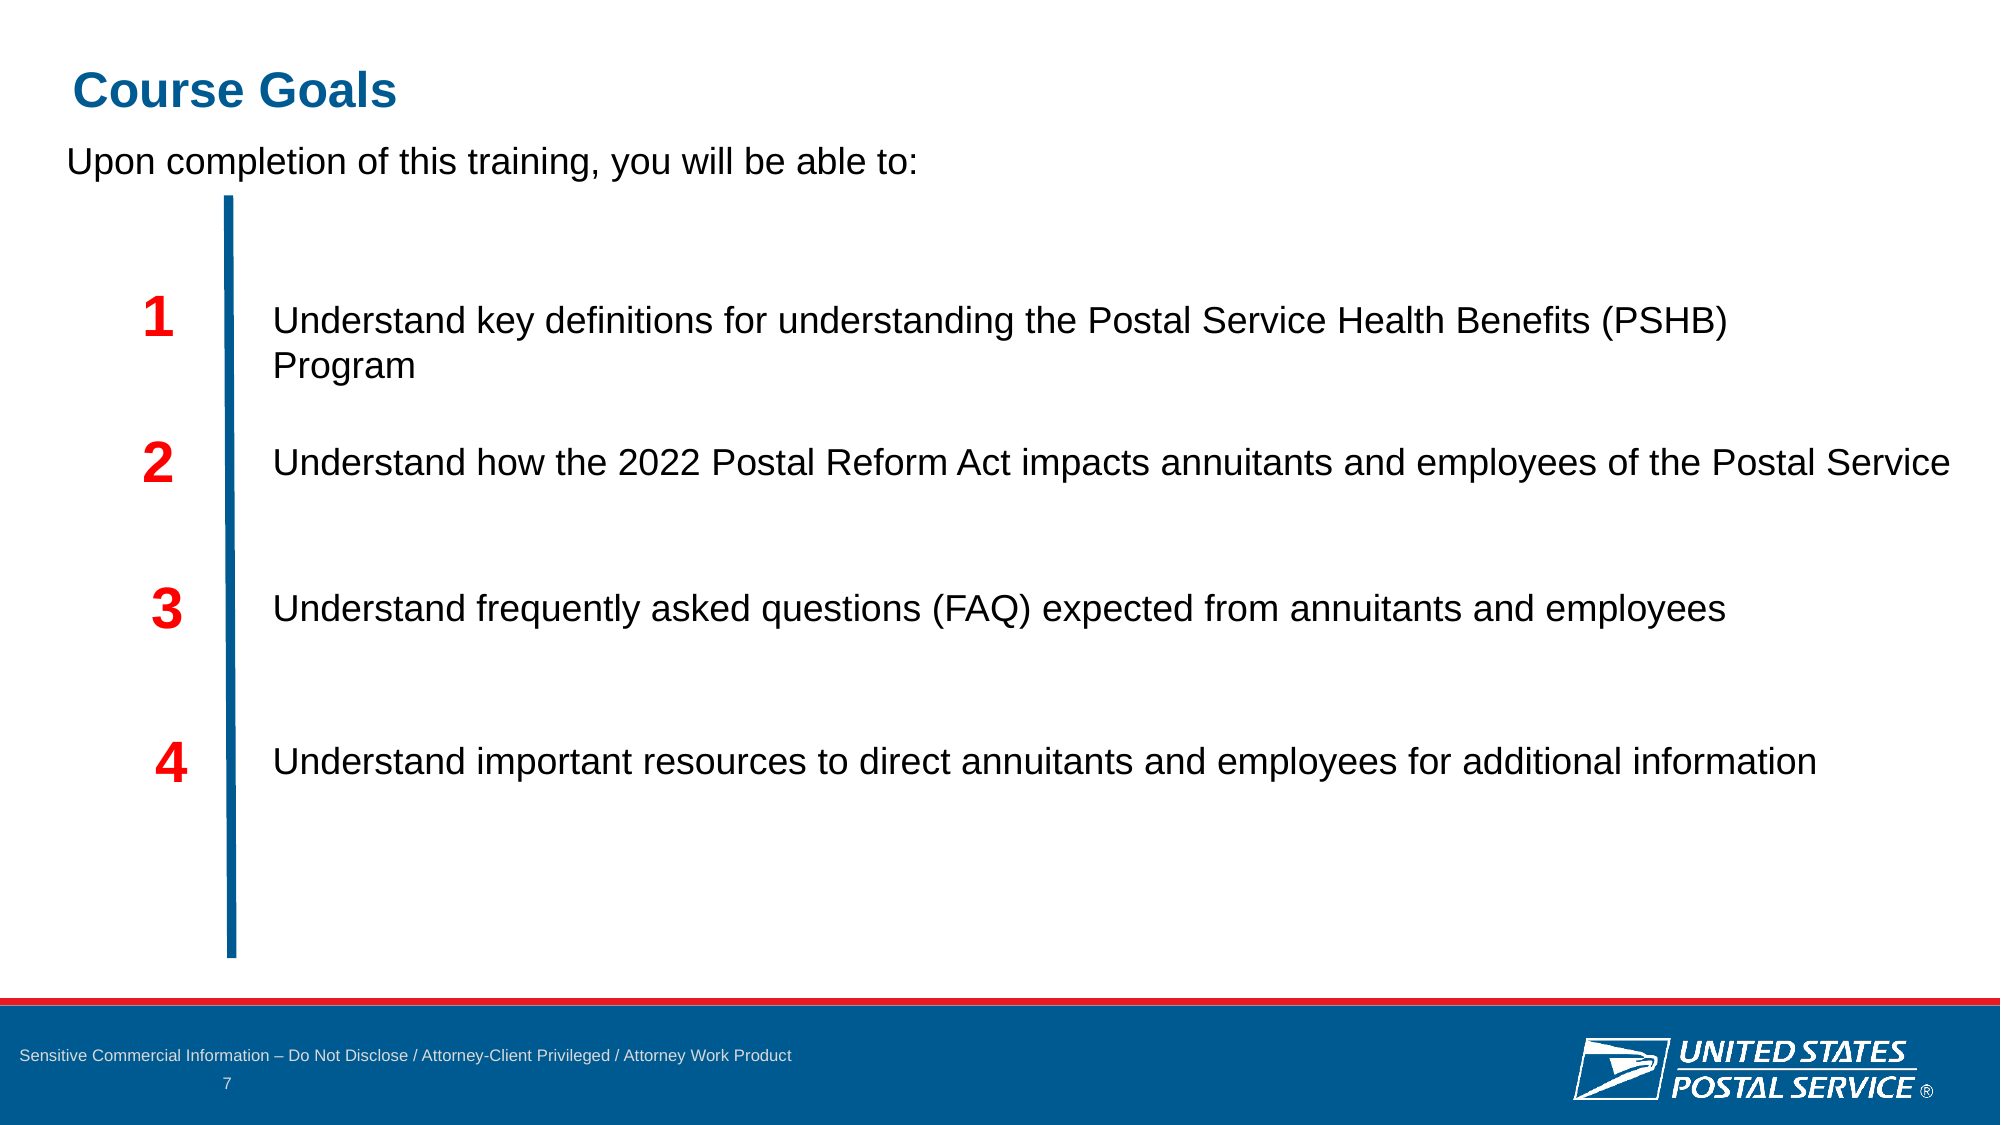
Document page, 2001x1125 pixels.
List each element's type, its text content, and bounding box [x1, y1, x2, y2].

text_box Course Goals [72, 53, 1798, 118]
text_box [228, 195, 232, 959]
text_box 3 [137, 562, 223, 648]
text_box Understand how the 2022 Postal Reform Act impacts annuitants and employees of the Postal Service [258, 430, 1981, 491]
text_box Understand key definitions for understanding the Postal Service Health Benefits (PSHB) Program [258, 288, 1835, 394]
text_box 4 [141, 716, 223, 802]
text_box 4 [238, 716, 245, 802]
text_box Upon completion of this training, you will be able to: [51, 129, 1713, 190]
text_box 2 [127, 416, 223, 502]
text_box 1 [127, 271, 223, 356]
text_box Understand important resources to direct annuitants and employees for additional information [257, 729, 1944, 789]
text_box Understand frequently asked questions (FAQ) expected from annuitants and employees [258, 576, 1835, 637]
picture [1573, 1038, 1933, 1100]
